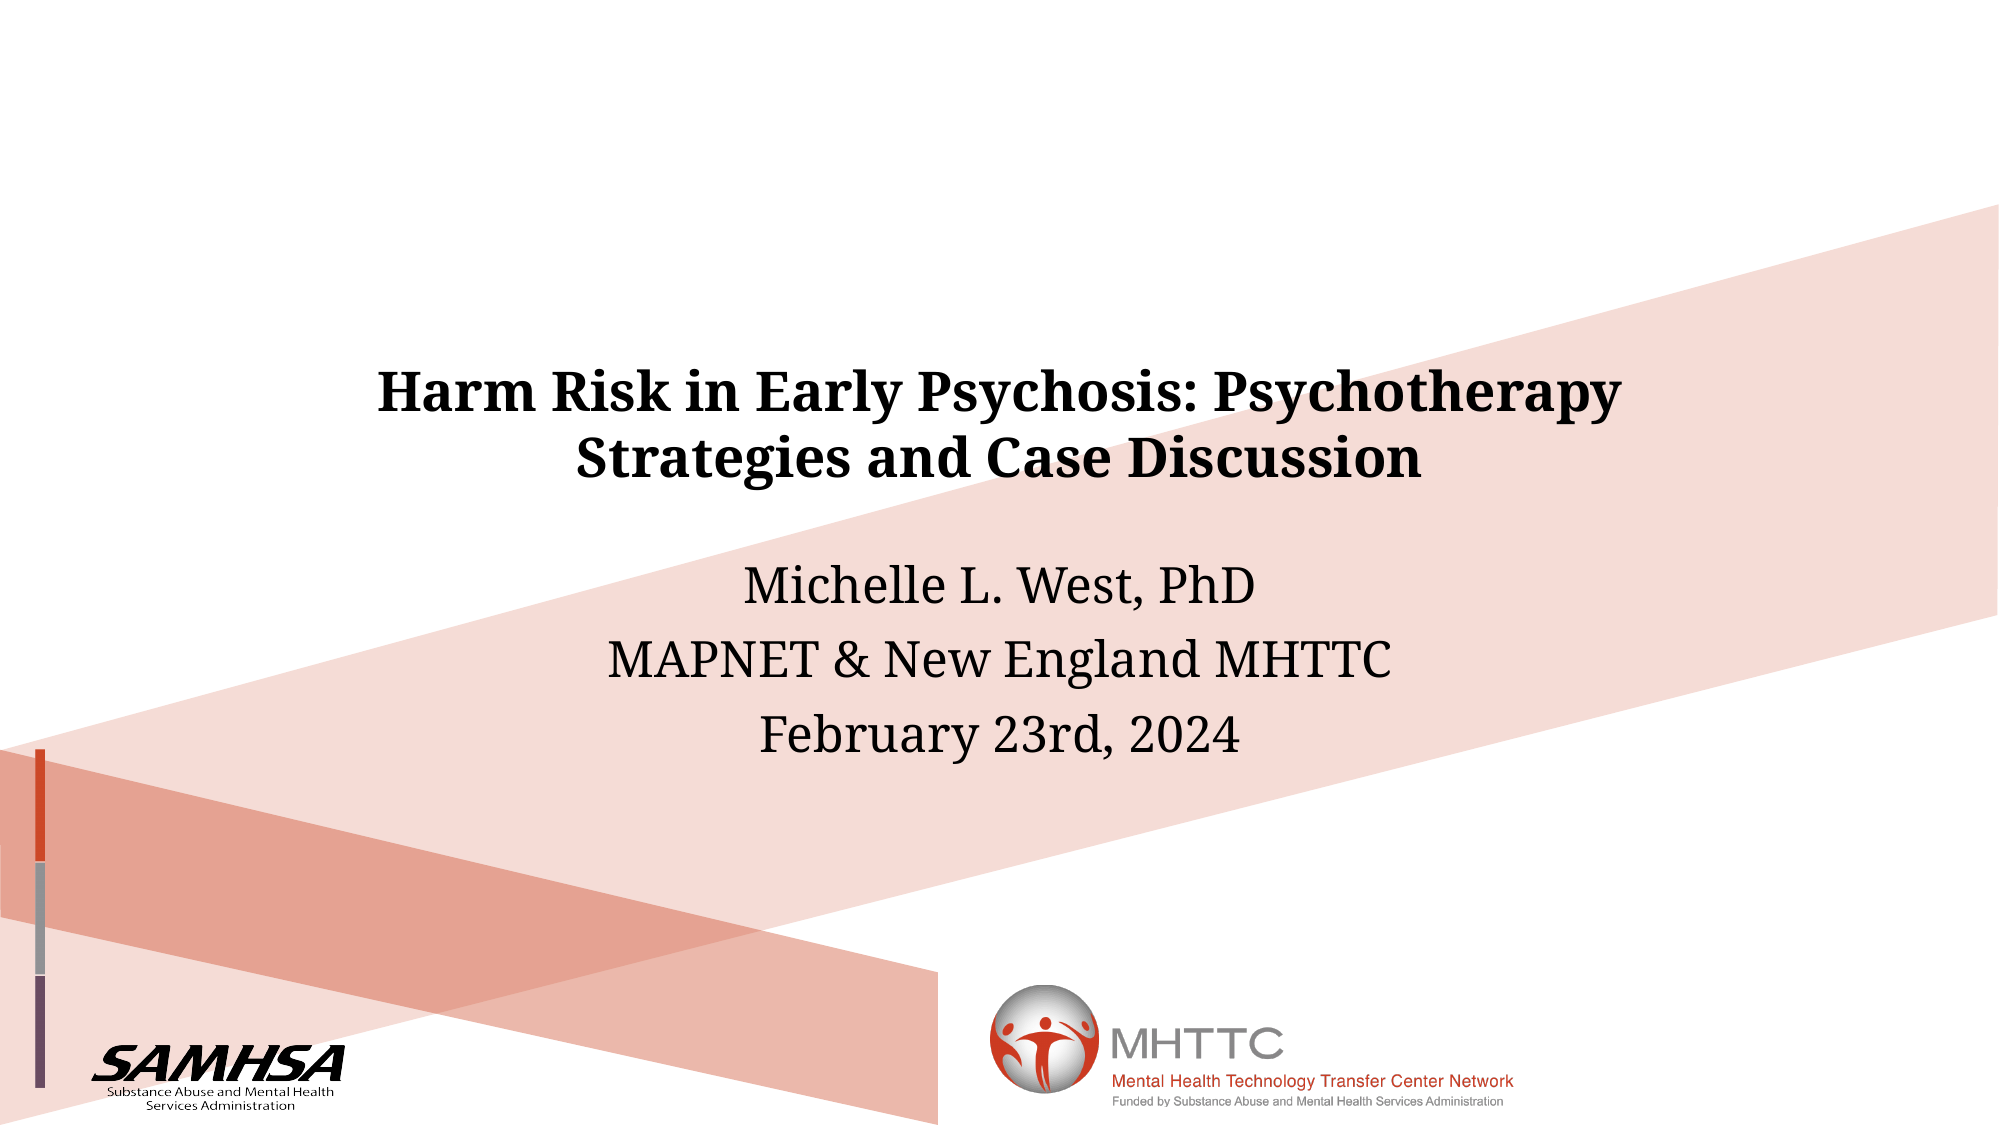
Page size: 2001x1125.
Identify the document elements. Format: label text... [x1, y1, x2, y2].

title Harm Risk in Early Psychosis: Psychotherapy Strategies and Case Discussion [361, 285, 1638, 497]
subtitle Michelle L. West, PhD MAPNET & New England MHTTC February 23rd, 2024 [436, 552, 1563, 778]
picture [36, 750, 45, 1087]
picture [91, 1045, 345, 1110]
picture [989, 985, 1516, 1108]
